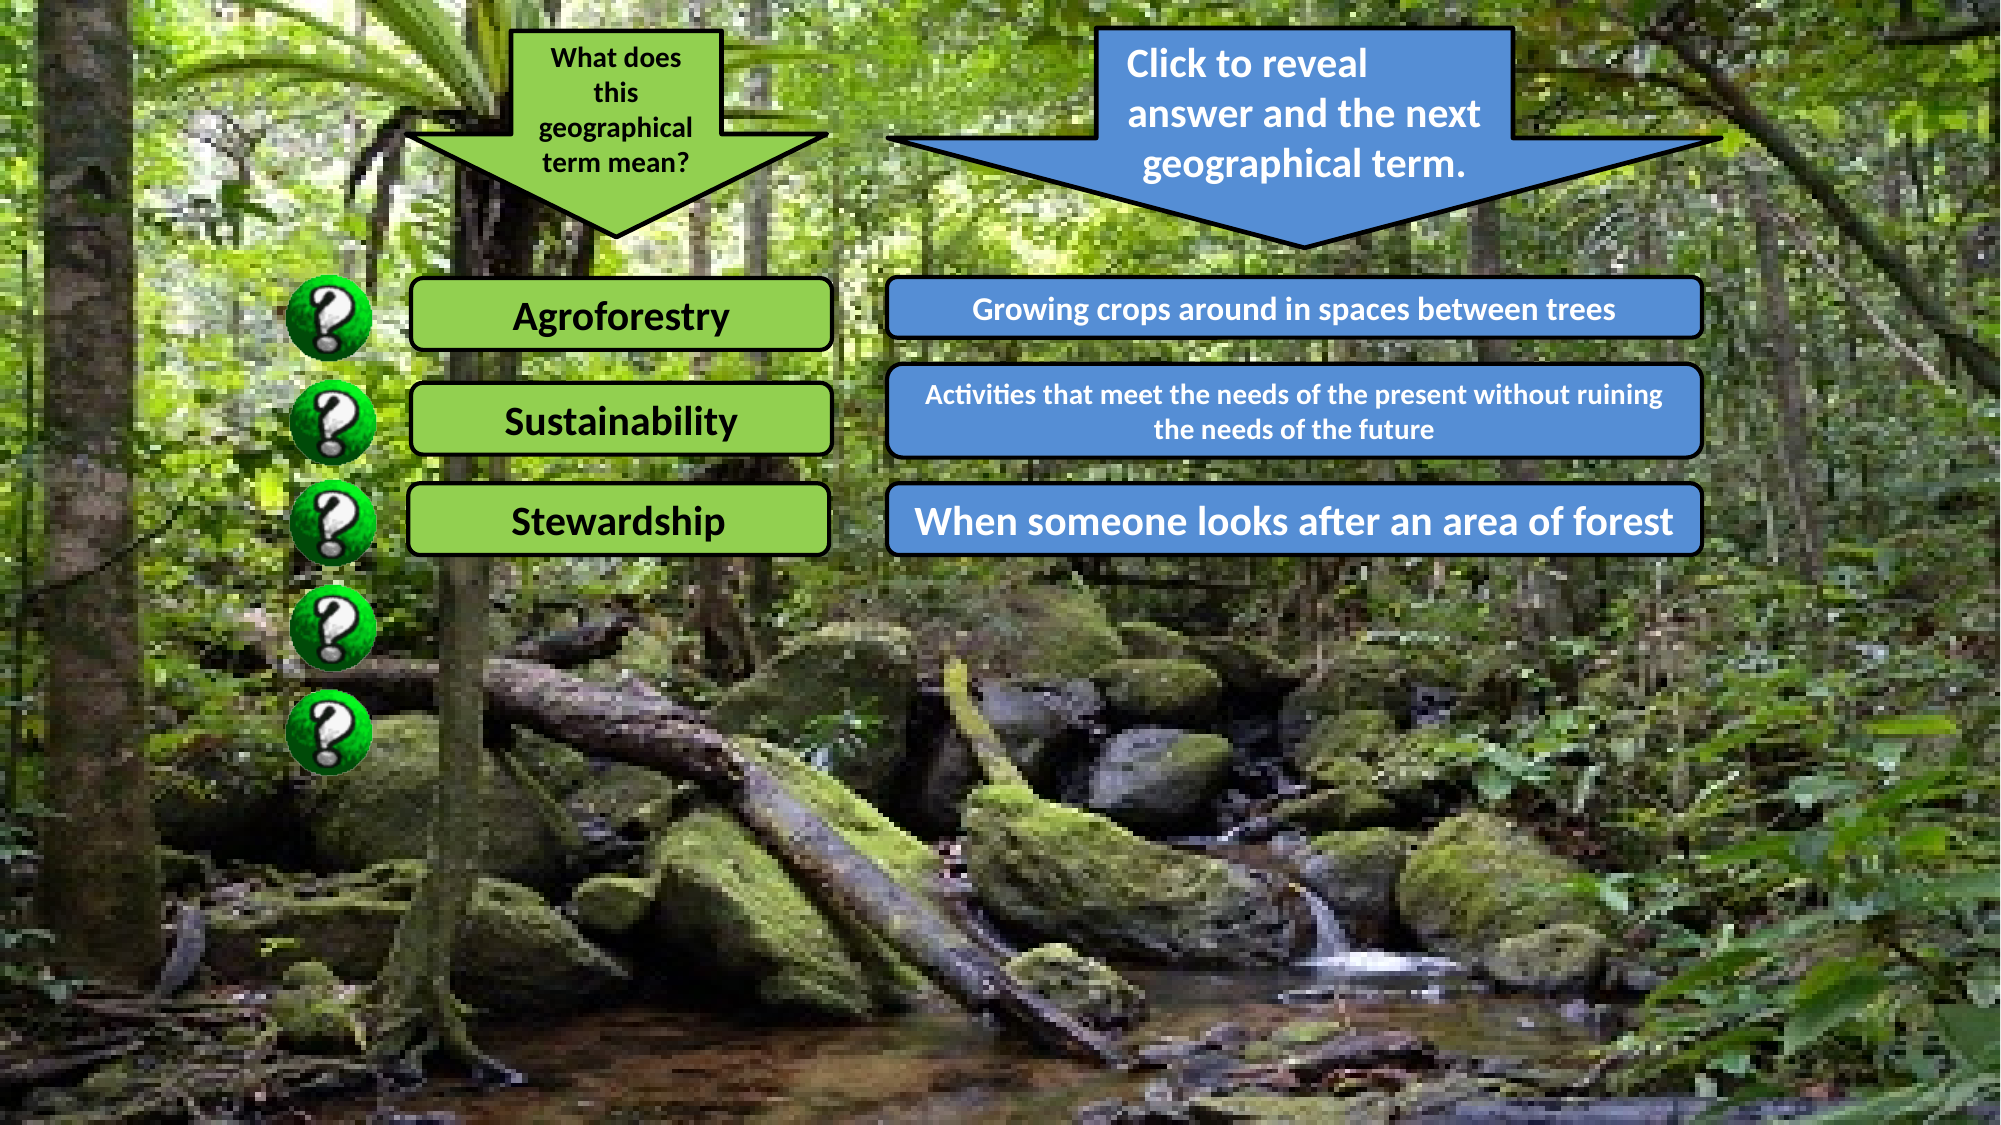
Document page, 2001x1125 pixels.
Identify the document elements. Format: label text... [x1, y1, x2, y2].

text_box Activities that meet the needs of the present without ruining the needs of the future [884, 361, 1705, 460]
text_box What does this geographical term mean? [405, 30, 827, 238]
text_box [274, 472, 830, 578]
text_box Growing crops around in spaces between trees [884, 274, 1705, 340]
text_box When someone looks after an area of forest [884, 481, 1705, 558]
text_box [274, 372, 833, 475]
text_box Click to reveal answer and the next geographical term. [887, 28, 1722, 248]
picture [0, 0, 2001, 1125]
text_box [270, 267, 833, 373]
